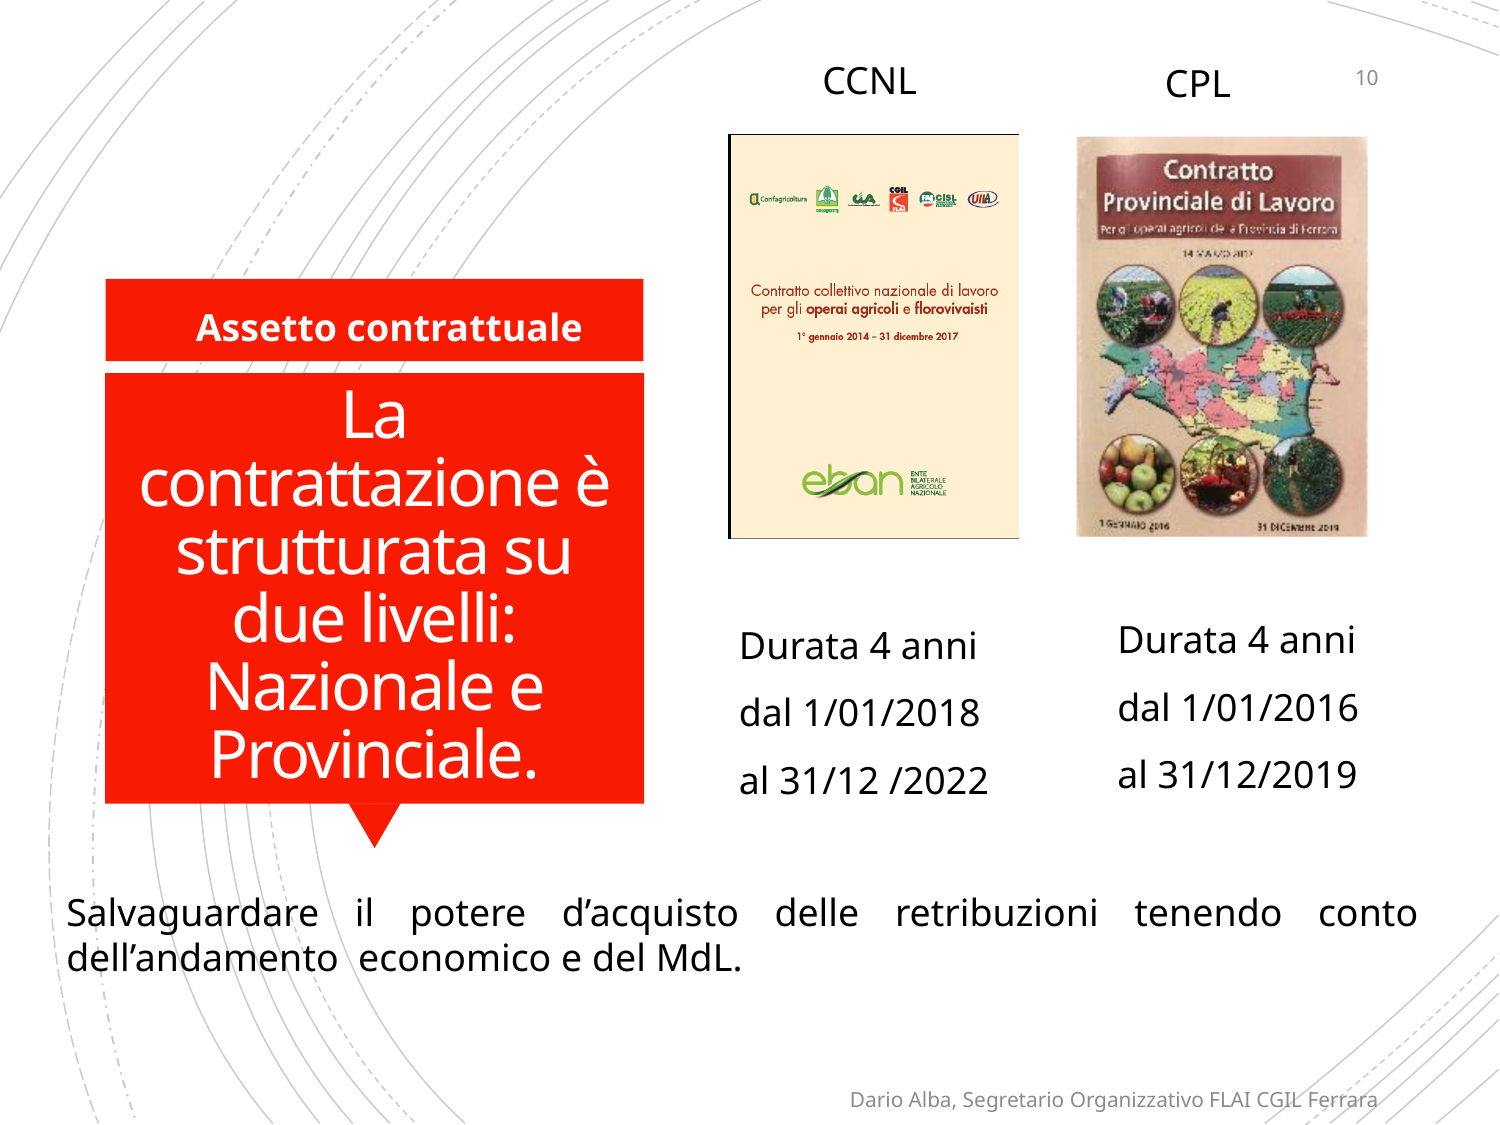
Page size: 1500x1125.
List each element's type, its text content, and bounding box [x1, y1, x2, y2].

footer Dario Alba, Segretario Organizzativo FLAI CGIL Ferrara [105, 1072, 1394, 1125]
picture [1077, 483, 1367, 536]
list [727, 134, 1020, 539]
text_box CCNL [788, 49, 952, 110]
title La contrattazione è strutturata su due livelli: Nazionale e Provinciale. [118, 386, 631, 790]
text_box Assetto contrattuale [181, 296, 599, 356]
text_box Salvaguardare il potere d’acquisto delle retribuzioni tenendo conto dell’andamento economico e del MdL. [51, 881, 1435, 1031]
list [1021, 190, 1423, 483]
slide_number 10 [1281, 52, 1394, 105]
text_box CPL [1150, 52, 1263, 113]
text_box Durata 4 anni dal 1/01/2018 al 31/12 /2022 [724, 591, 1016, 810]
picture [1077, 137, 1367, 190]
text_box Durata 4 anni dal 1/01/2016 al 31/12/2019 [1102, 586, 1394, 804]
